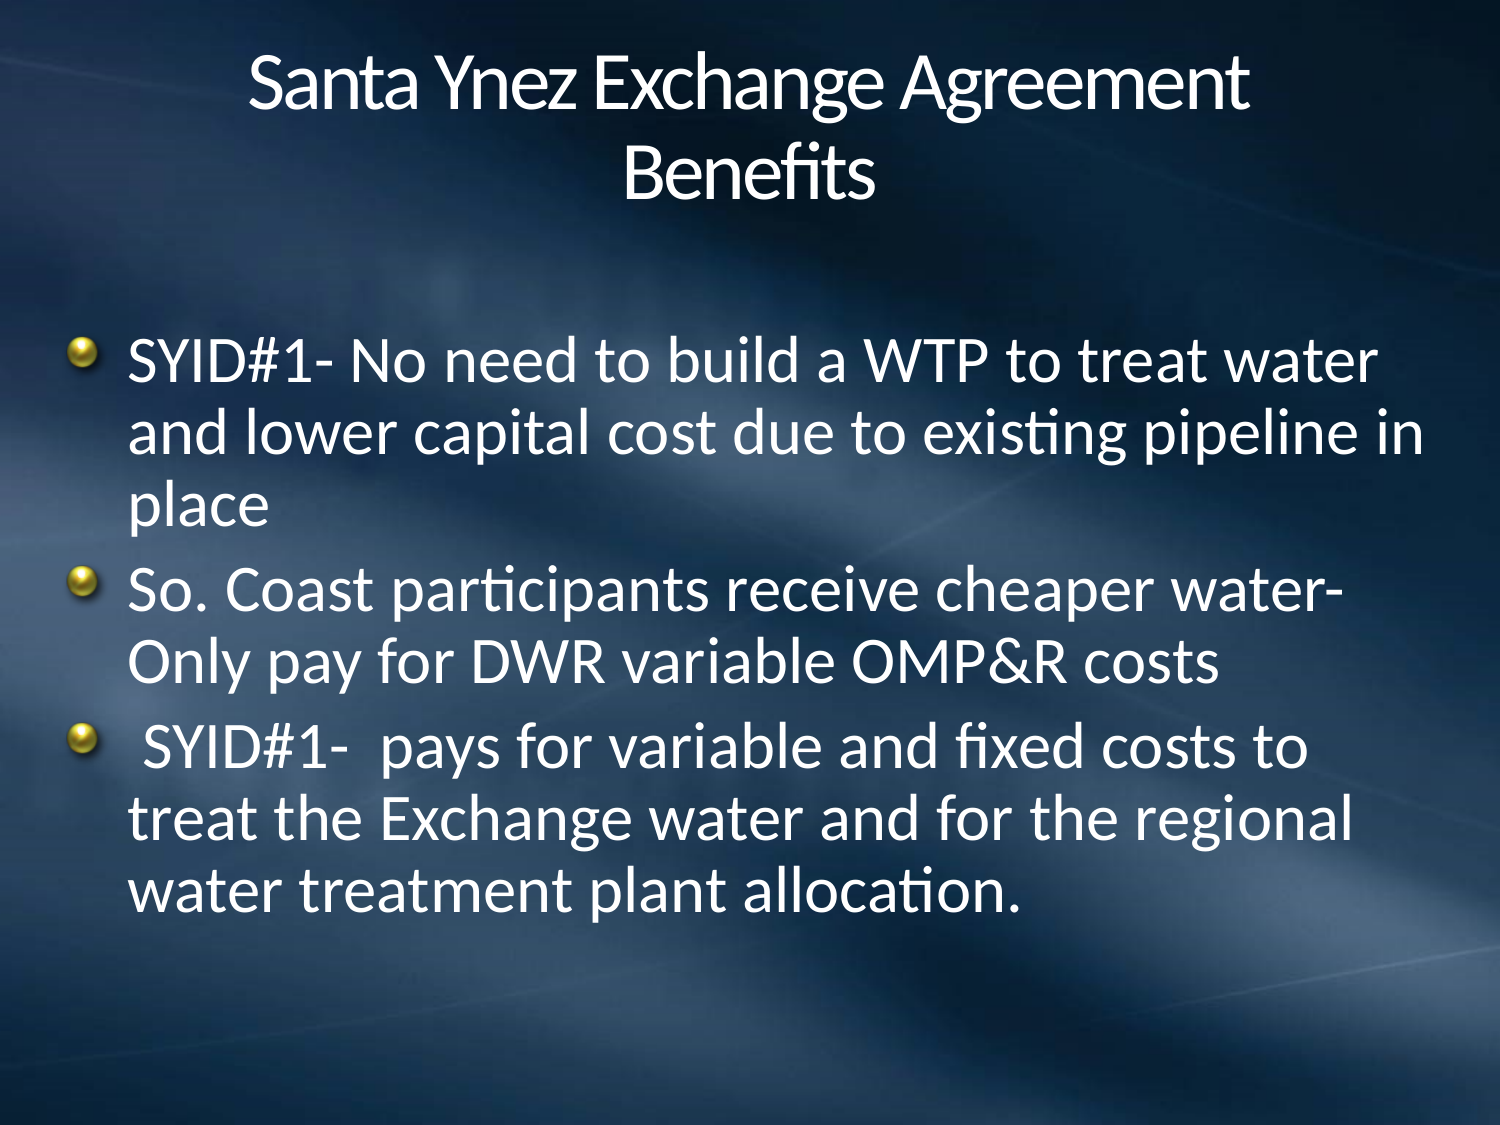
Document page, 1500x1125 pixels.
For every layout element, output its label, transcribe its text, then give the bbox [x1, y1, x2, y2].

title Santa Ynez Exchange Agreement Benefits [62, 37, 1438, 220]
picture [0, 0, 1500, 1125]
list SYID#1- No need to build a WTP to treat water and lower capital cost due to existing pipeline in place So. Coast participants receive cheaper water- Only pay for DWR variable OMP&R costs SYID#1- pays for variable and fixed costs to treat the Exchange water and for the regional water treatment plant allocation. [62, 231, 1438, 1113]
